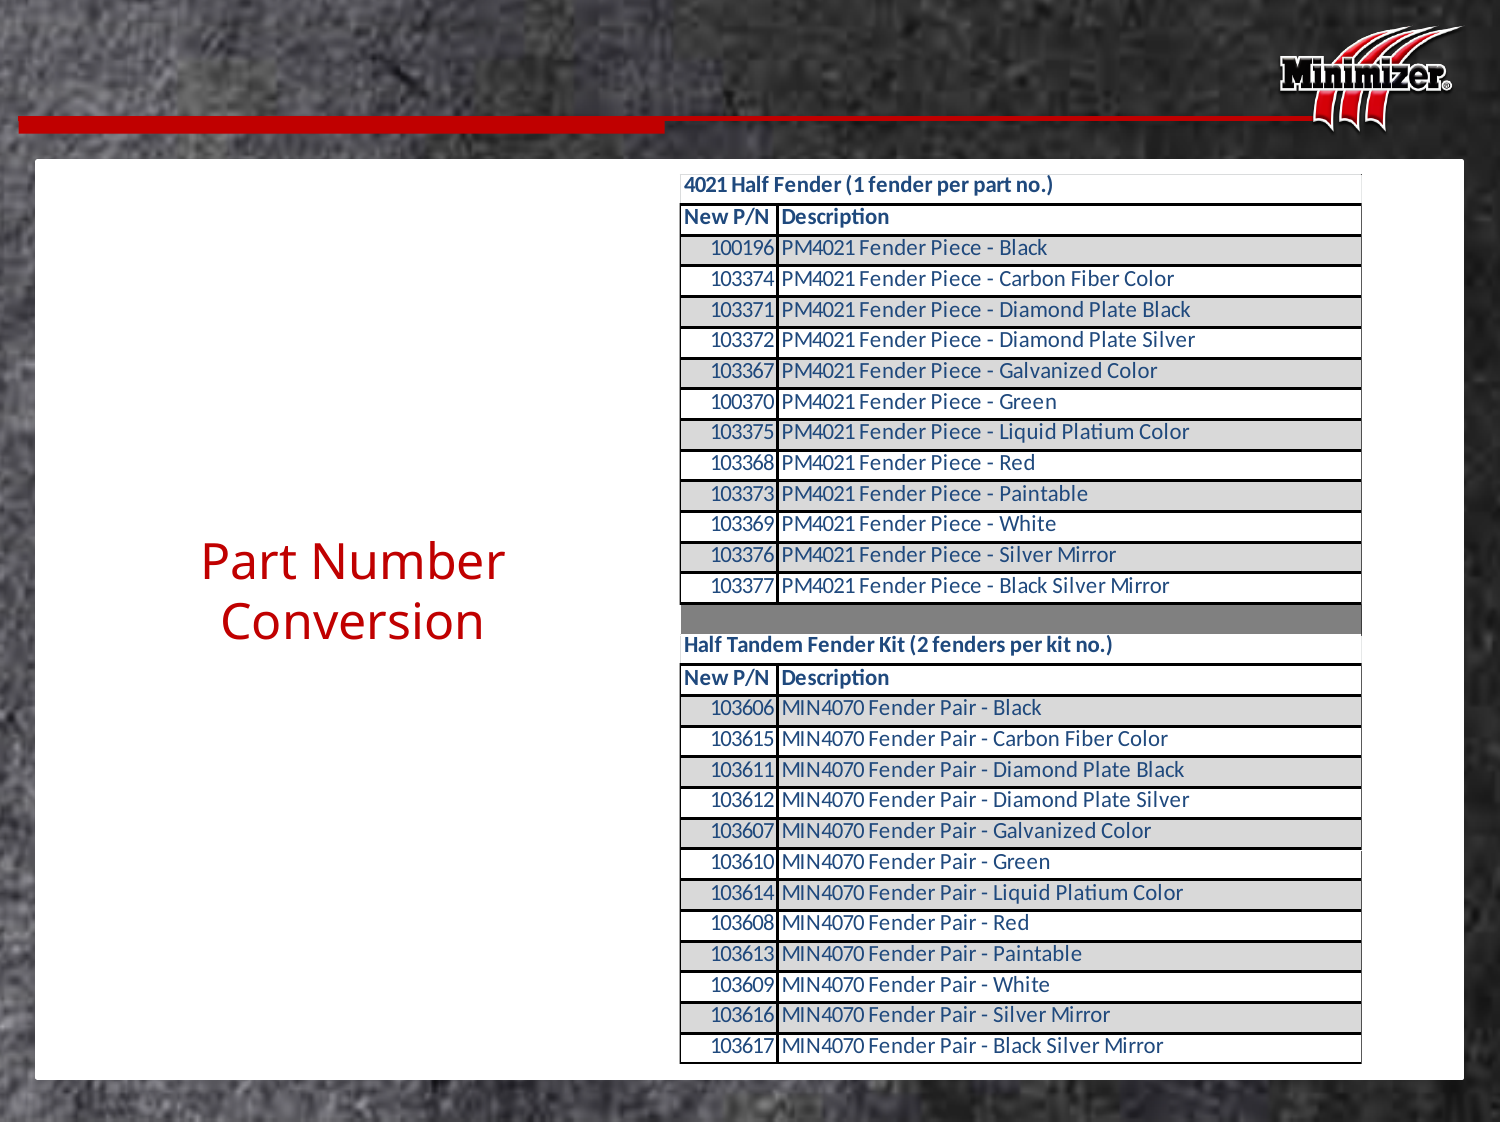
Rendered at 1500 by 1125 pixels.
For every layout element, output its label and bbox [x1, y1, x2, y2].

picture [0, 0, 1500, 1122]
text_box [679, 173, 1364, 1066]
